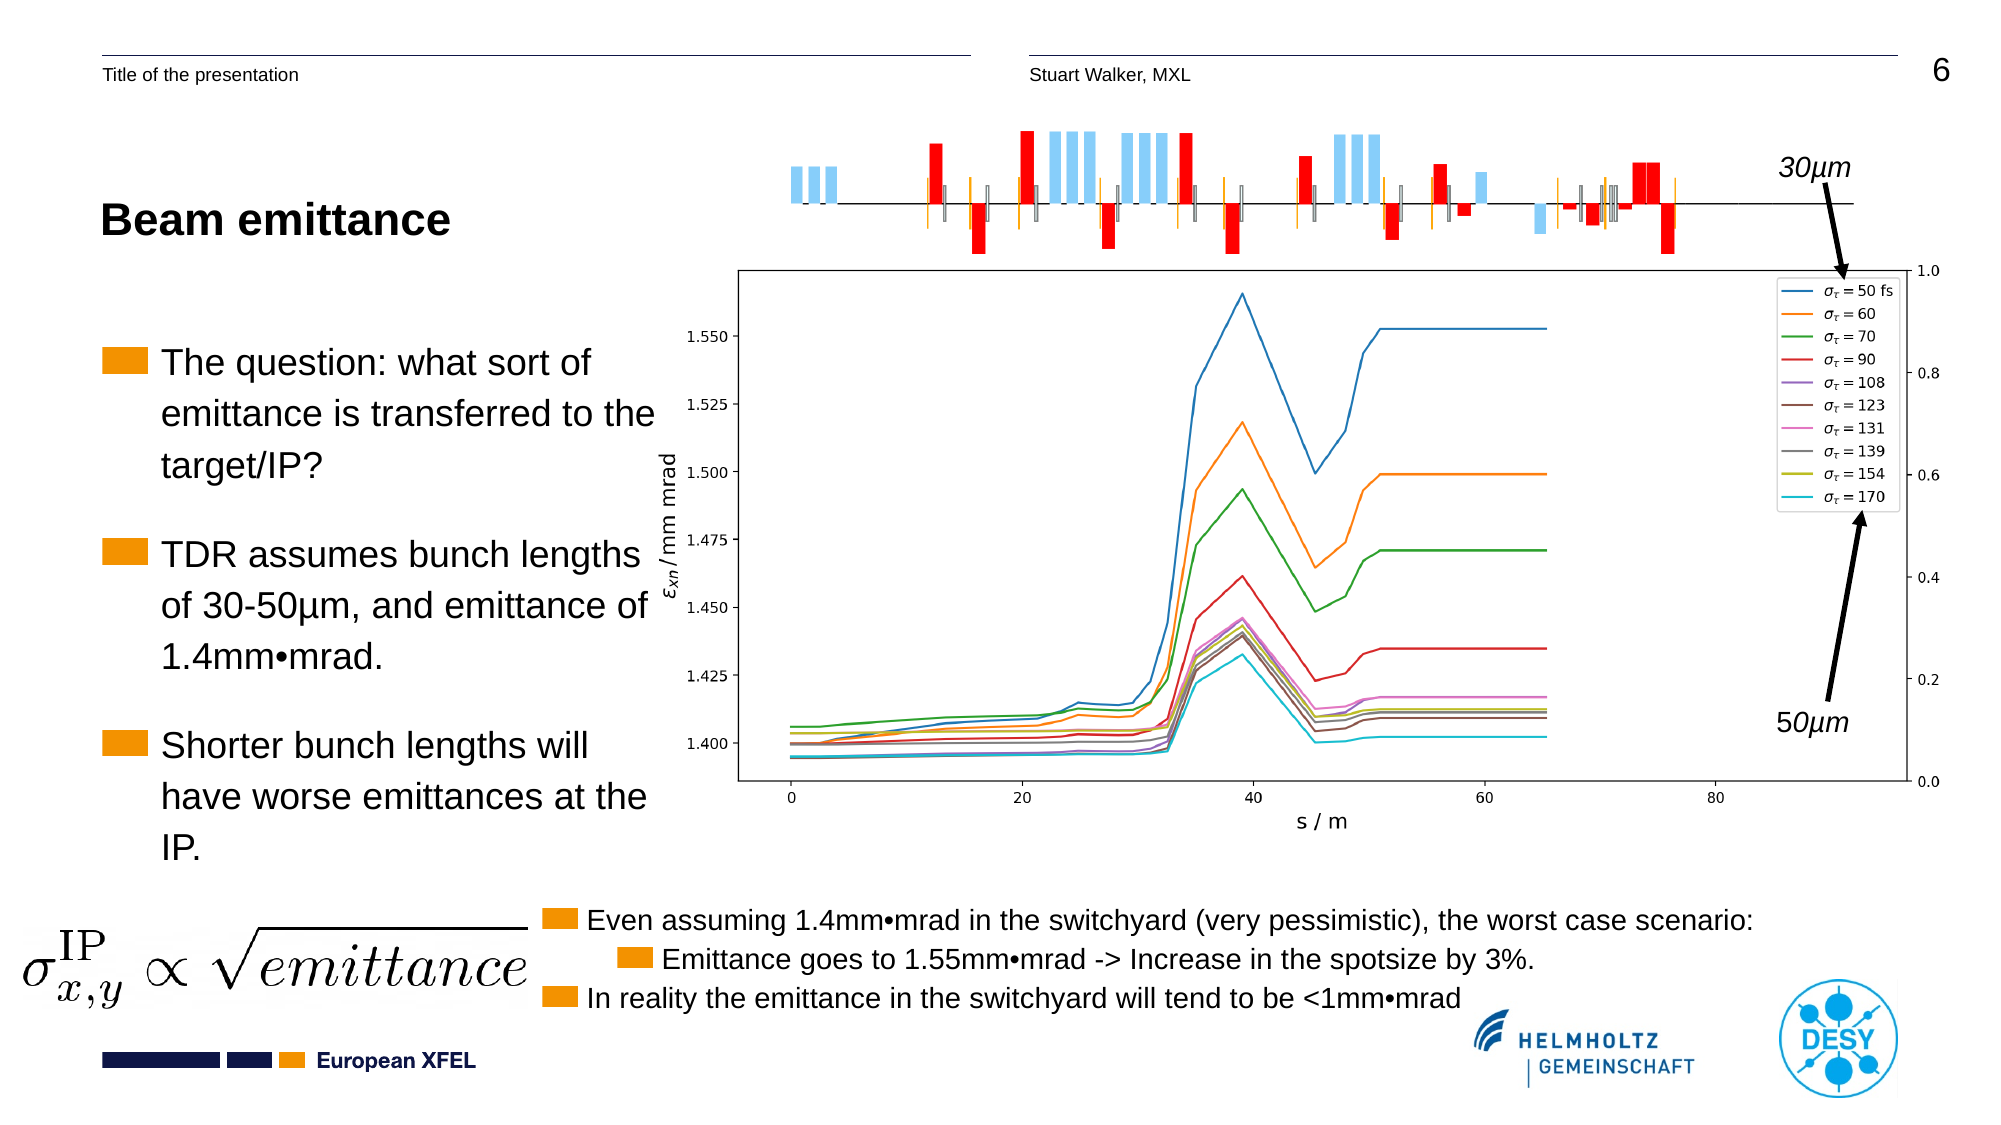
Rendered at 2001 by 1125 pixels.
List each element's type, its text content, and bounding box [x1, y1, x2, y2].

picture [23, 927, 528, 1009]
picture [1463, 1001, 1705, 1096]
picture [1779, 979, 1898, 1098]
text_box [1824, 182, 1845, 281]
title Beam emittance [100, 116, 648, 245]
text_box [1827, 509, 1863, 702]
picture [648, 116, 1951, 843]
text_box Even assuming 1.4mm•mrad in the switchyard (very pessimistic), the worst case scenario: Emittance goes to 1.55mm•mrad -> Increase in the spotsize by 3%. In reality the emittance in the switchyard will tend to be <1mm•mrad [527, 889, 999, 970]
text_box The question: what sort of emittance is transferred to the target/IP? TDR assumes bunch lengths of 30-50µm, and emittance of 1.4mm•mrad. Shorter bunch lengths will have worse emittances at the IP. [102, 331, 672, 927]
